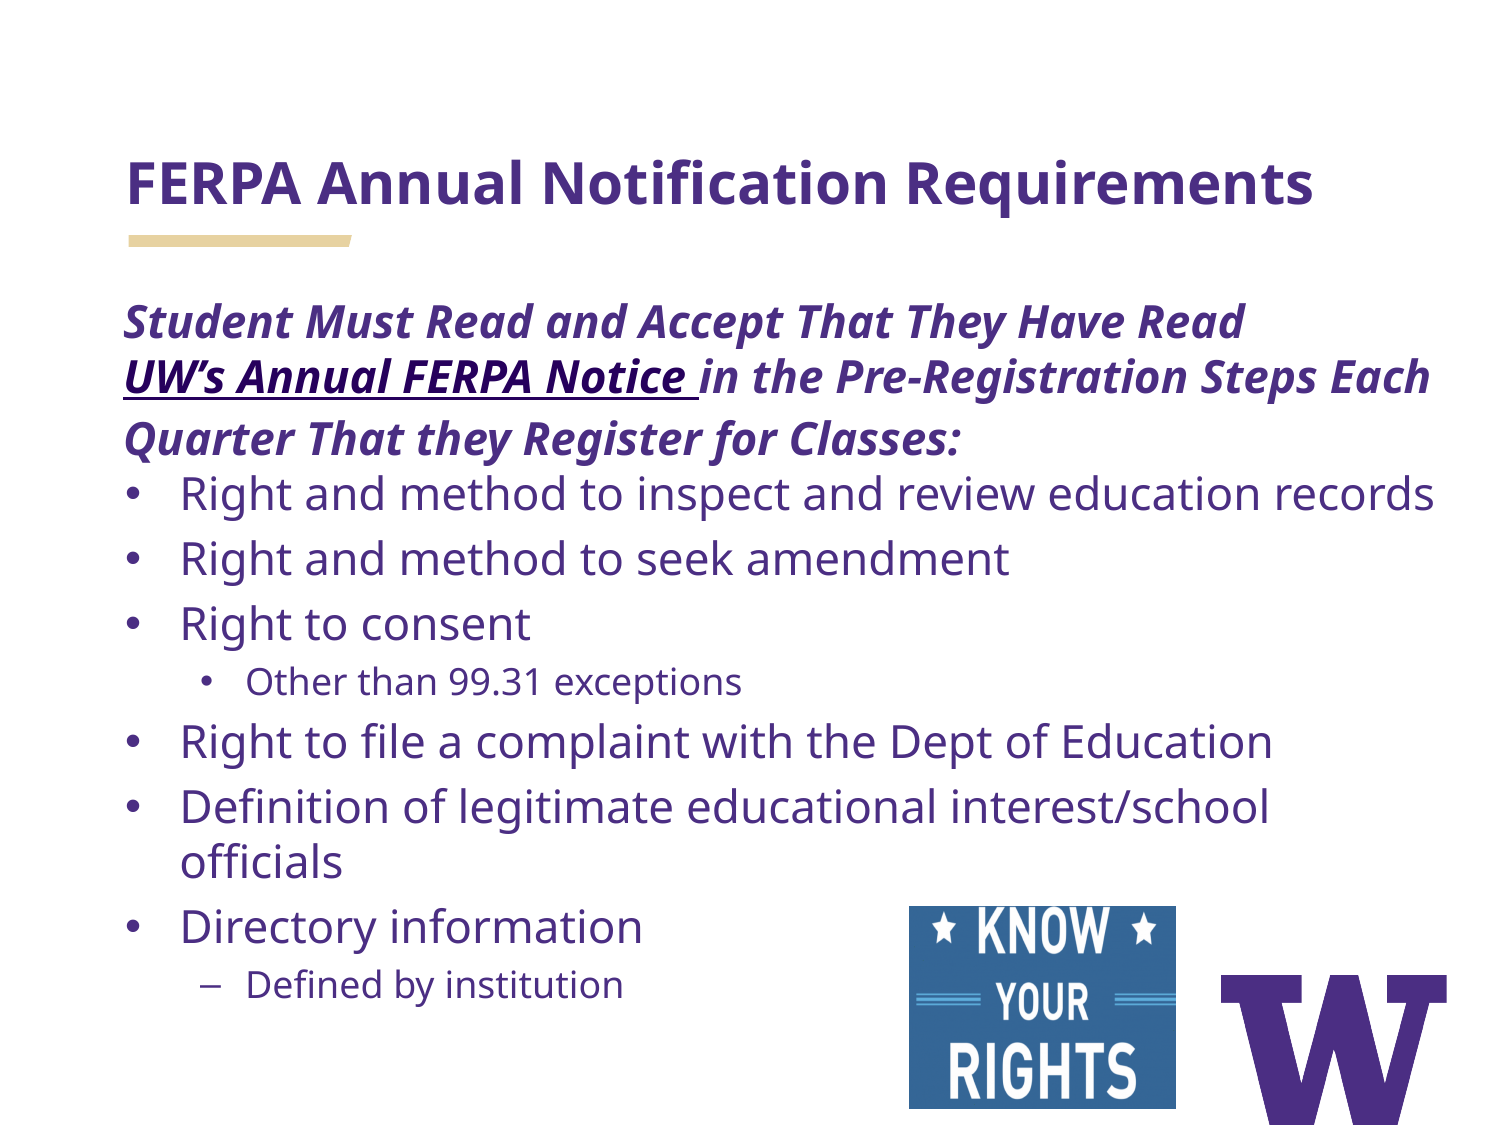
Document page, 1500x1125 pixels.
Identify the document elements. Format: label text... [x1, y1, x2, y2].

title FERPA Annual Notification Requirements [110, 60, 1453, 224]
list Student Must Read and Accept That They Have Read UW’s Annual FERPA Notice in the Pre-Registration Steps Each Quarter That they Register for Classes: Right and method to inspect and review education records Right and method to seek amendment Right to consent Other than 99.31 exceptions Right to file a complaint with the Dept of Education Definition of legitimate educational interest/school officials Directory information Defined by institution [108, 284, 1453, 944]
picture [1221, 975, 1447, 1125]
picture [908, 906, 1177, 1109]
picture [128, 235, 352, 247]
